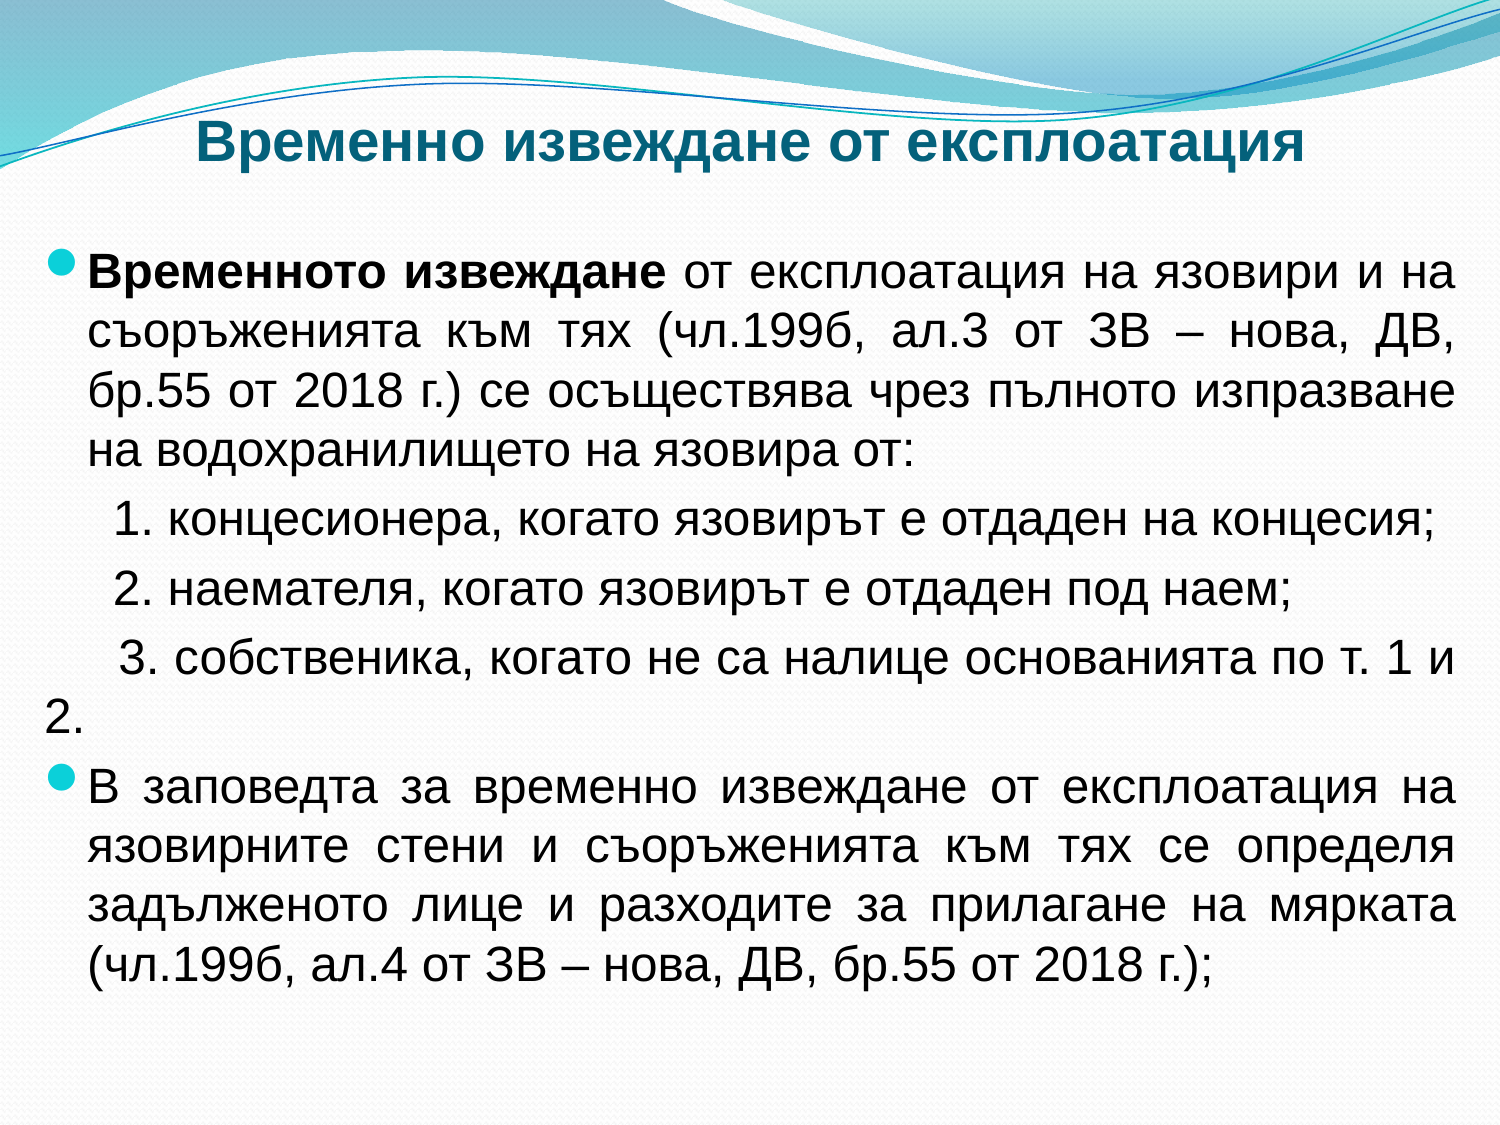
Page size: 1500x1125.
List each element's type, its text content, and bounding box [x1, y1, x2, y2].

list Временното извеждане от експлоатация на язовири и на съоръженията към тях (чл.199б, ал.3 от ЗВ – нова, ДВ, бр.55 от 2018 г.) се осъществява чрез пълното изпразване на водохранилището на язовира от: 1. концесионера, когато язовирът е отдаден на концесия; 2. наемателя, когато язовирът е отдаден под наем; 3. собственика, когато не са налице основанията по т. 1 и 2. В заповедта за временно извеждане от експлоатация на язовирните стени и съоръженията към тях се определя задълженото лице и разходите за прилагане на мярката (чл.199б, ал.4 от ЗВ – нова, ДВ, бр.55 от 2018 г.); [29, 231, 1471, 1125]
title Временно извеждане от експлоатация [76, 101, 1425, 173]
